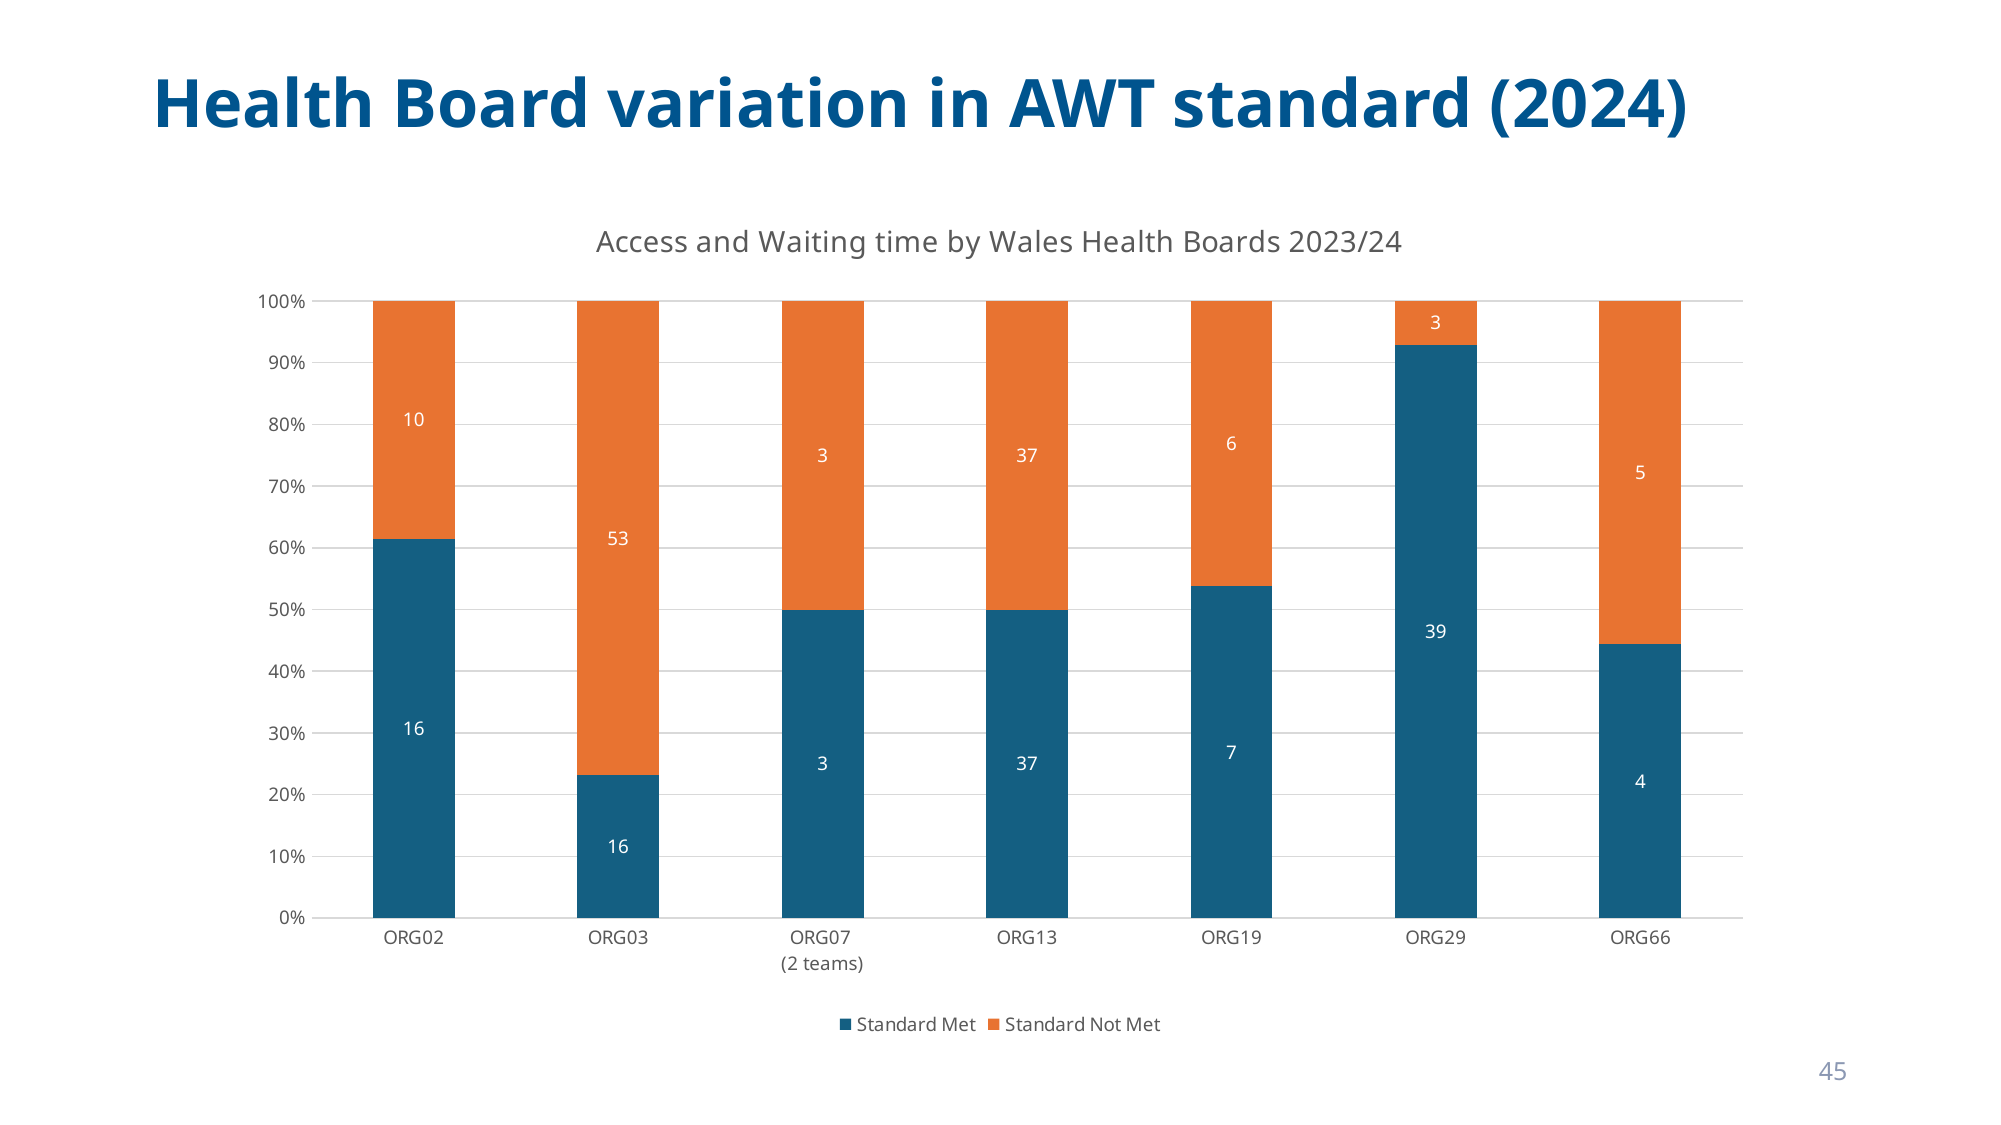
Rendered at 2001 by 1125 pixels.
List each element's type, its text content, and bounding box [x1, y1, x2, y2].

chart [226, 187, 1774, 1044]
text_box Health Board variation in AWT standard (2024) [137, 62, 1863, 156]
slide_number 45 [1412, 1042, 1863, 1103]
